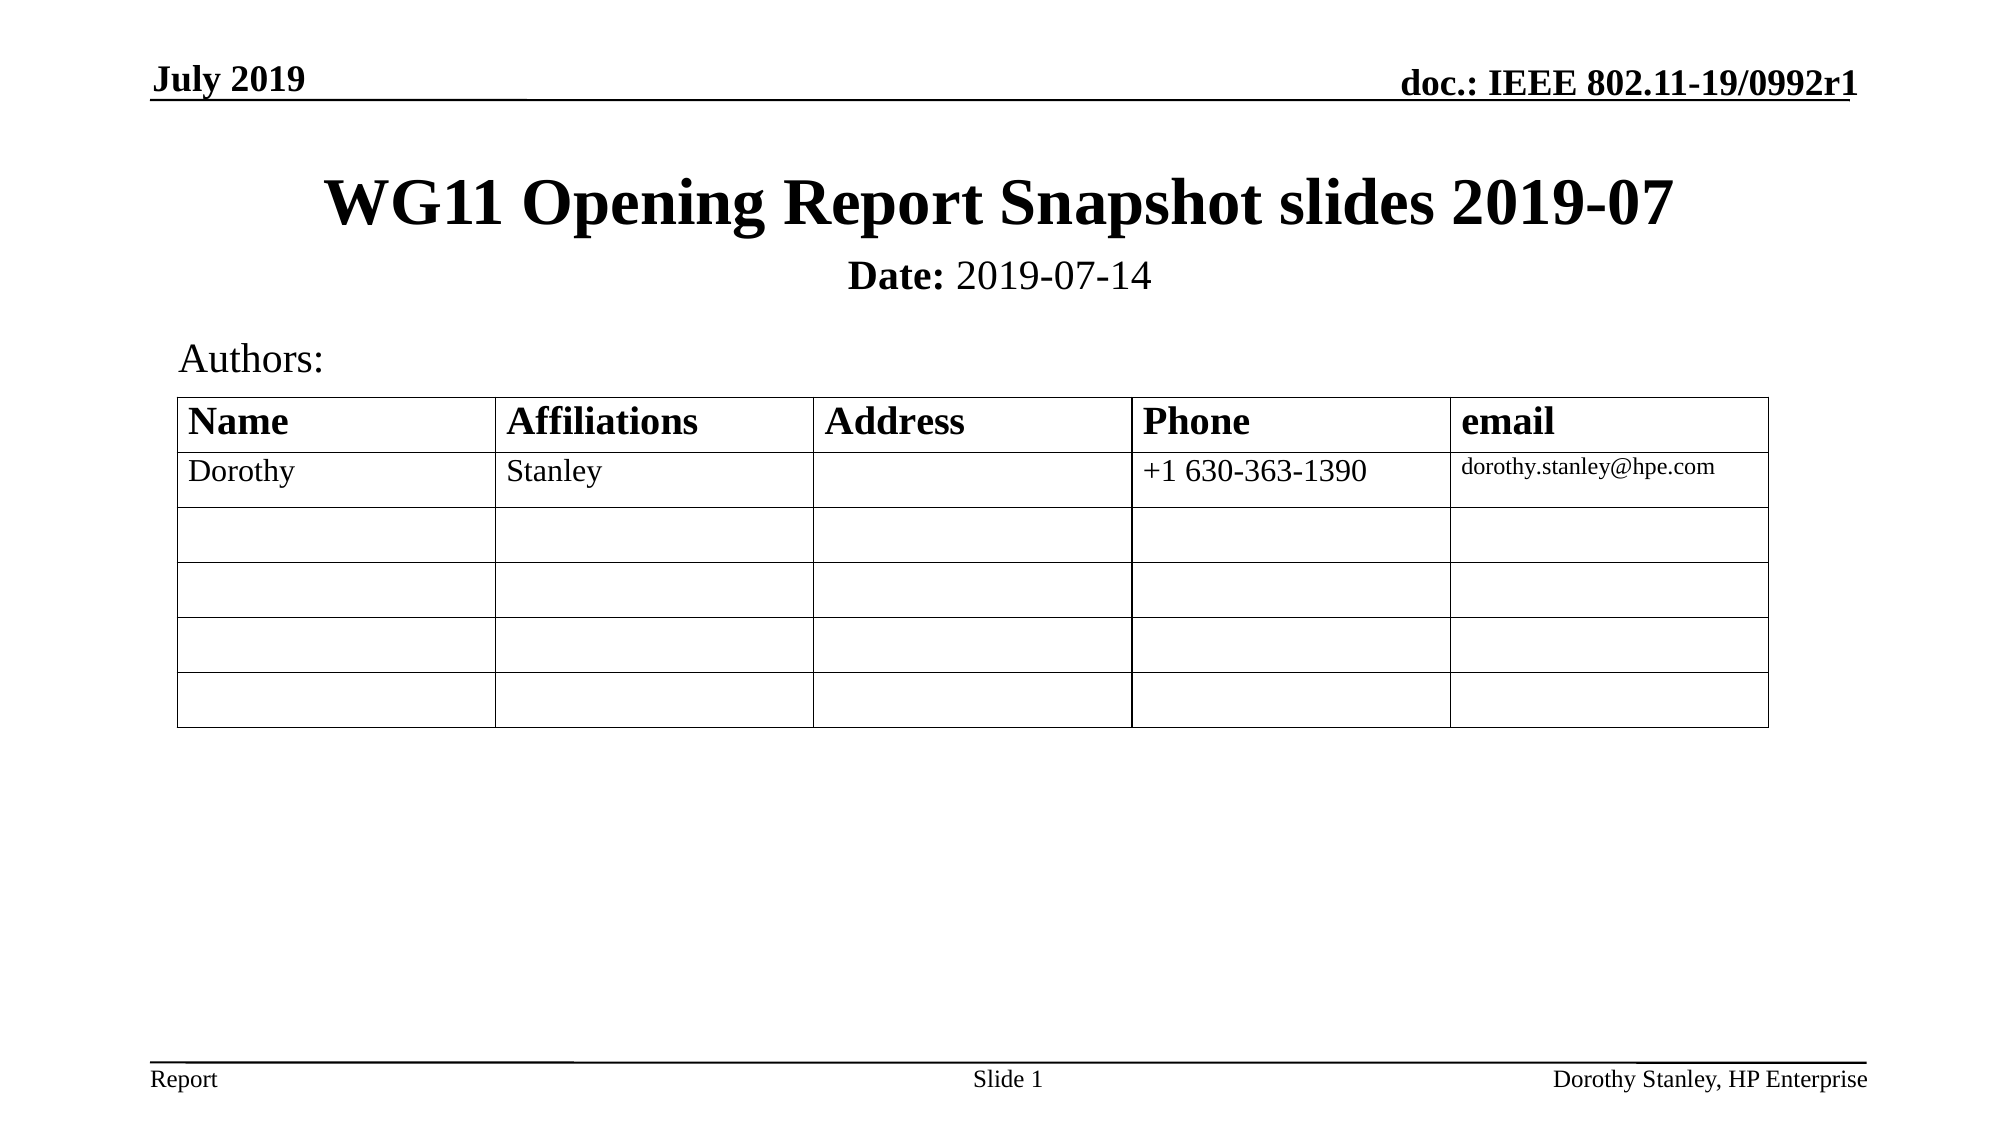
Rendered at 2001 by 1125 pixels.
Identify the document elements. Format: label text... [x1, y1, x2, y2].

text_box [161, 396, 1821, 798]
footer Dorothy Stanley, HP Enterprise [1171, 1061, 1869, 1093]
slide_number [152, 54, 563, 100]
subtitle Date: 2019-07-14 [299, 239, 1701, 319]
slide_number Slide 1 [950, 1061, 1067, 1123]
title WG11 Opening Report Snapshot slides 2019-07 [149, 76, 1851, 319]
text_box Authors: [162, 323, 401, 387]
